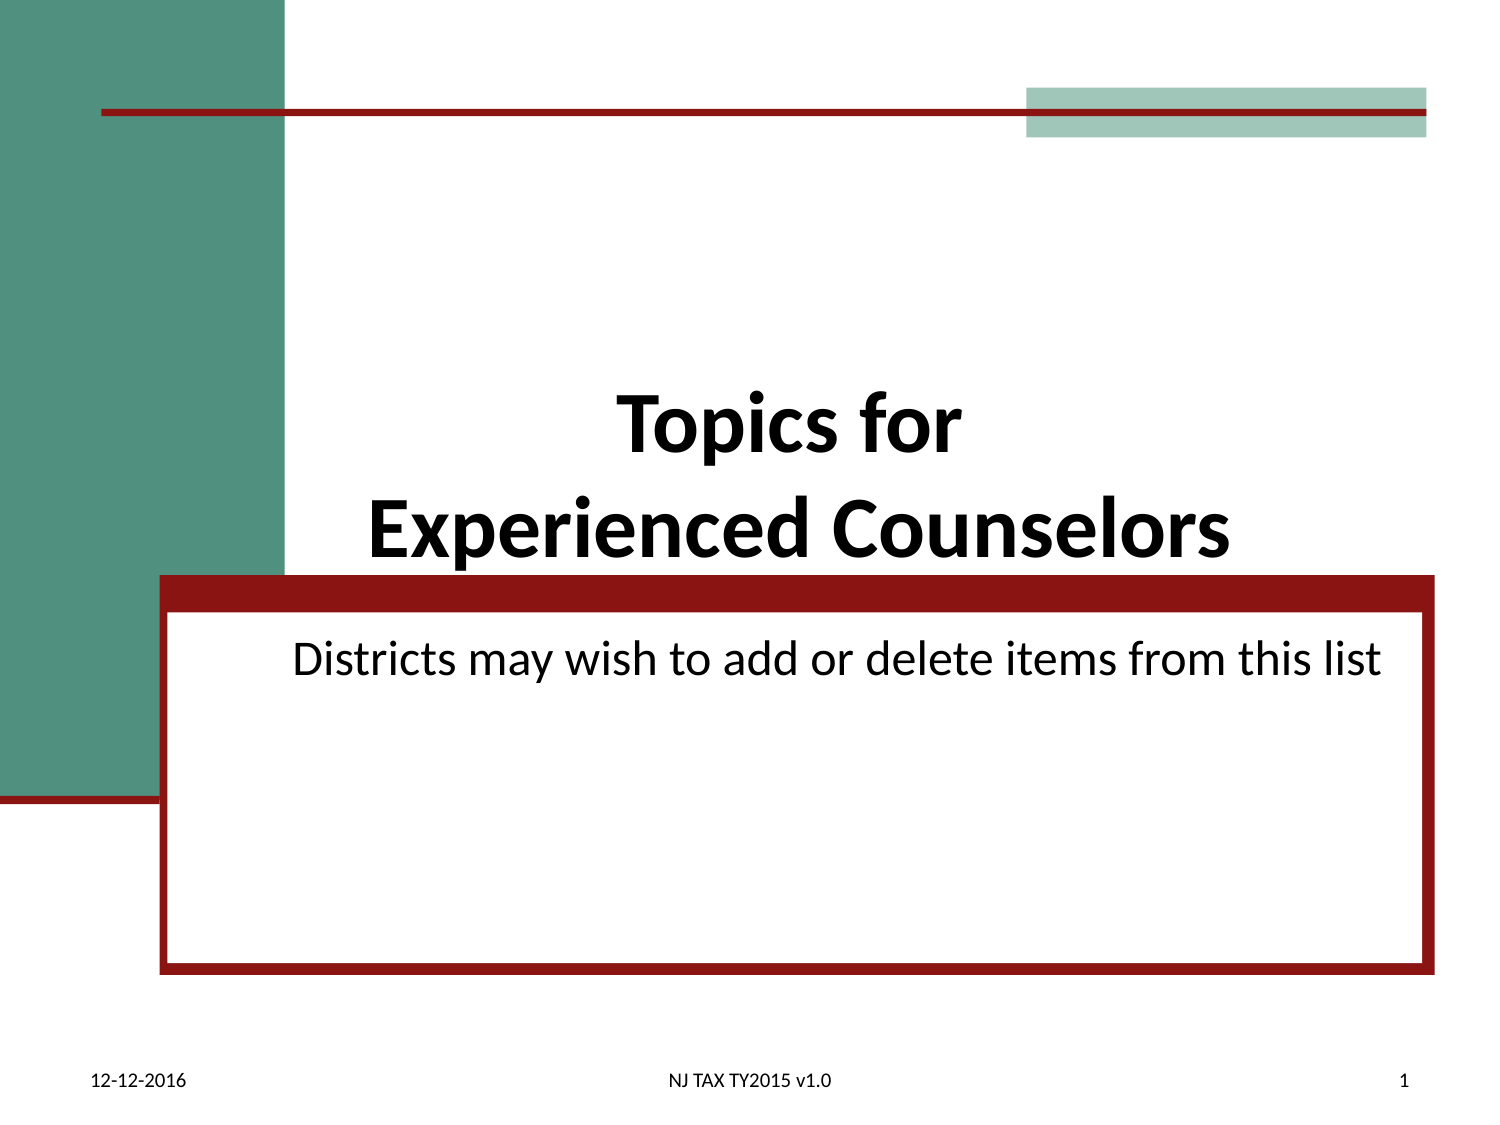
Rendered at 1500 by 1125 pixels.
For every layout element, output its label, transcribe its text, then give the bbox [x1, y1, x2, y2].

title Topics for Experienced Counselors [162, 349, 1438, 591]
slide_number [74, 1049, 401, 1100]
subtitle Districts may wish to add or delete items from this list [187, 624, 1413, 950]
slide_number 1 [1112, 1049, 1425, 1100]
footer NJ TAX TY2015 v1.0 [496, 1050, 1004, 1100]
